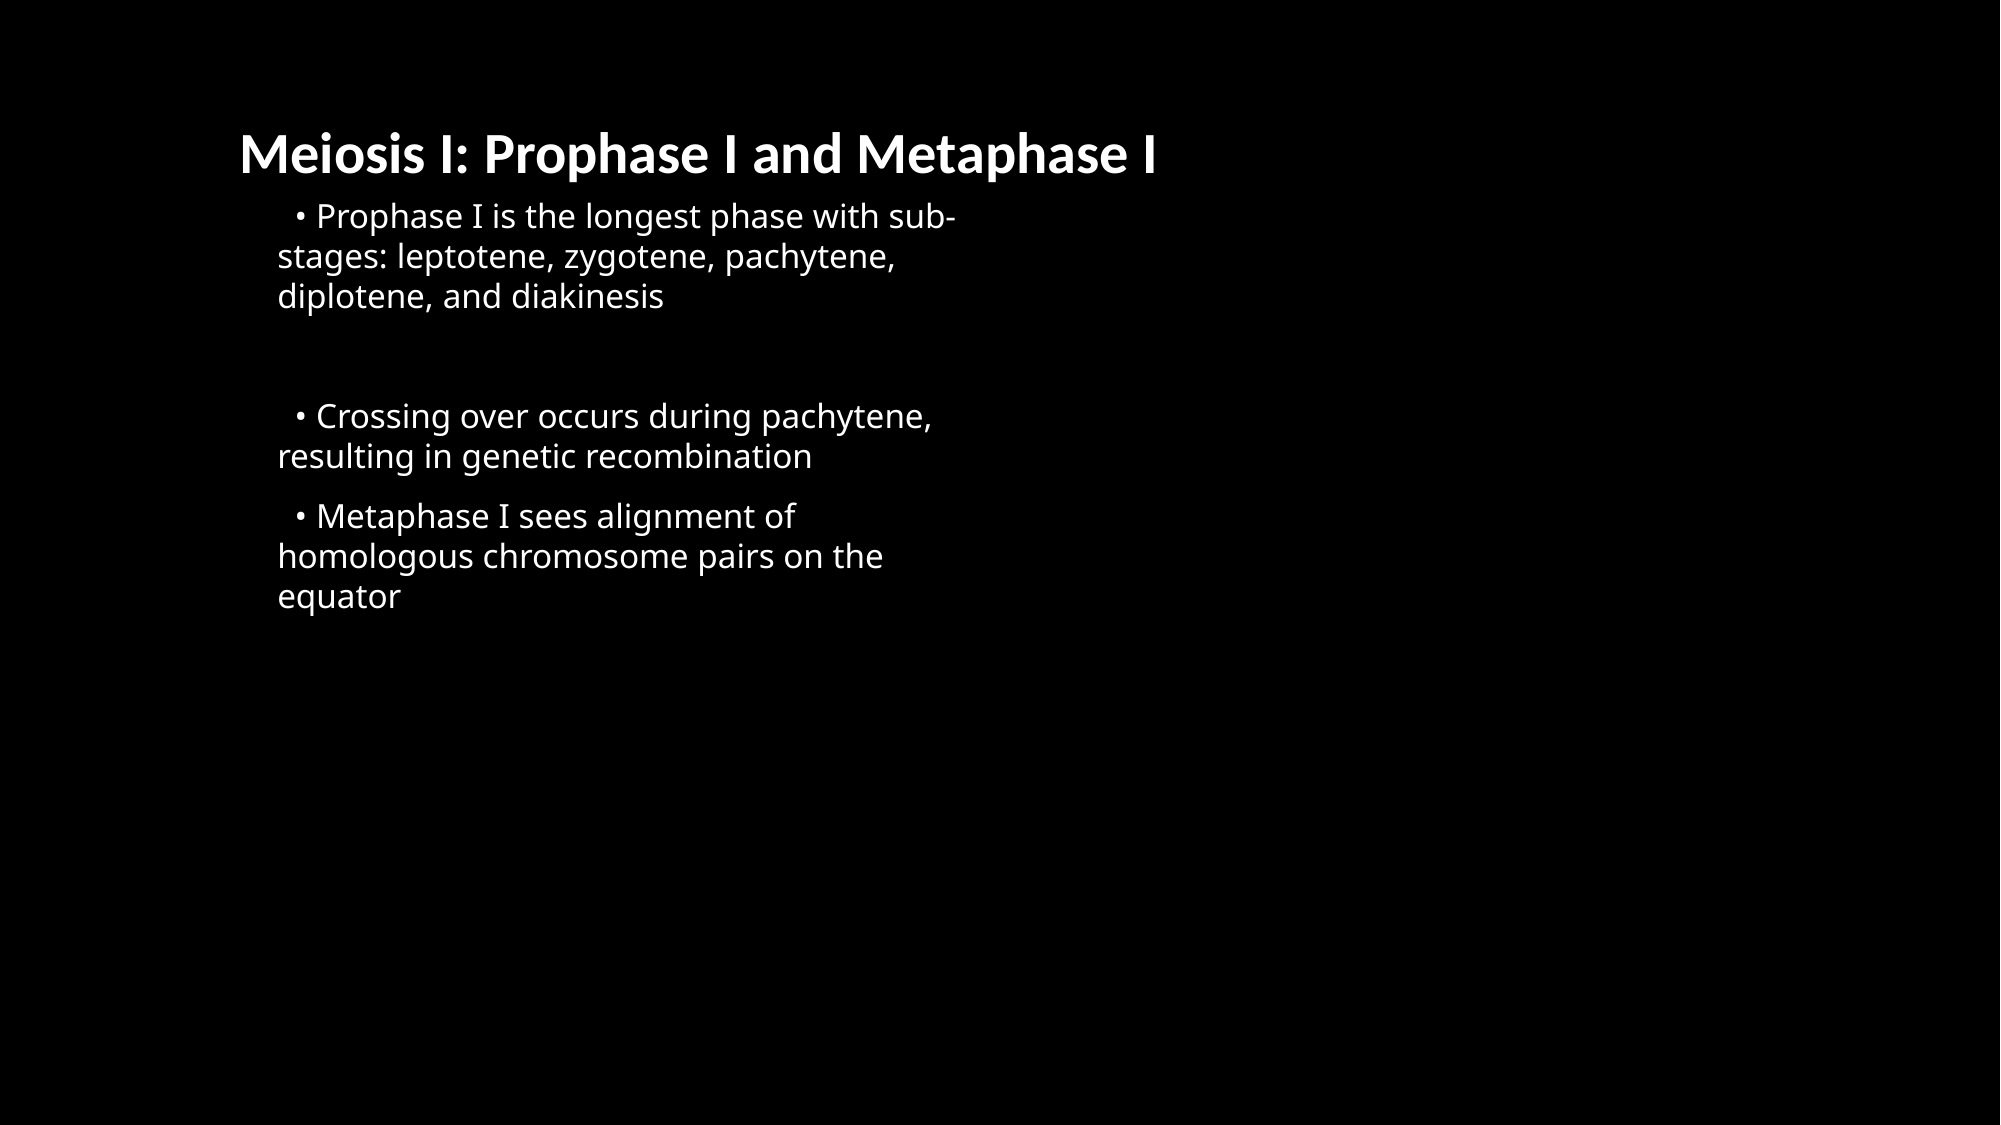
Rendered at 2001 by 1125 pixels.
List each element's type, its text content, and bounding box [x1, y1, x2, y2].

text_box • Prophase I is the longest phase with sub-stages: leptotene, zygotene, pachytene, diplotene, and diakinesis [262, 217, 1013, 293]
text_box • Metaphase I sees alignment of homologous chromosome pairs on the equator [262, 517, 1013, 593]
text_box Meiosis I: Prophase I and Metaphase I [225, 112, 1463, 188]
text_box • Crossing over occurs during pachytene, resulting in genetic recombination [262, 397, 1013, 473]
